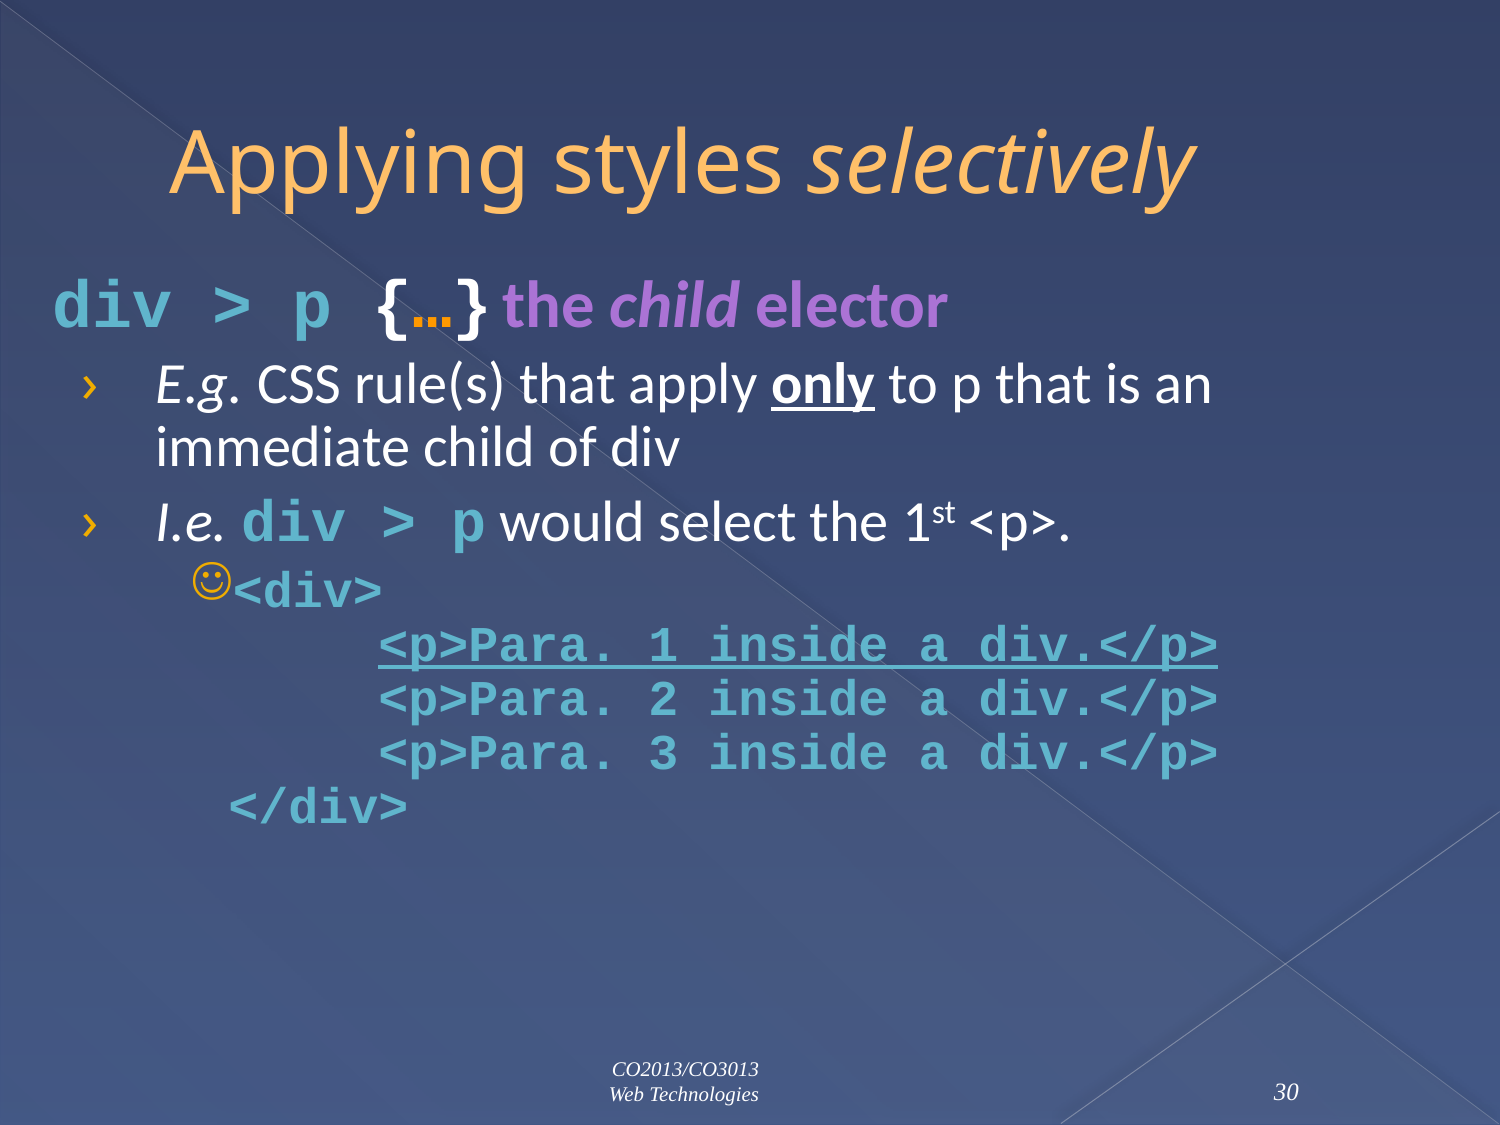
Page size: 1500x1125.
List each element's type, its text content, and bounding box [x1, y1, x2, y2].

list div > p {…} the child elector E.g. CSS rule(s) that apply only to p that is an immediate child of div I.e. div > p would select the 1st <p>. <div> <p>Para. 1 inside a div.</p> <p>Para. 2 inside a div.</p> <p>Para. 3 inside a div.</p> </div> [37, 262, 1463, 1000]
slide_number 30 [1245, 1063, 1328, 1113]
footer CO2013/CO3013 Web Technologies [75, 1063, 774, 1113]
title Applying styles selectively [75, 43, 1425, 262]
